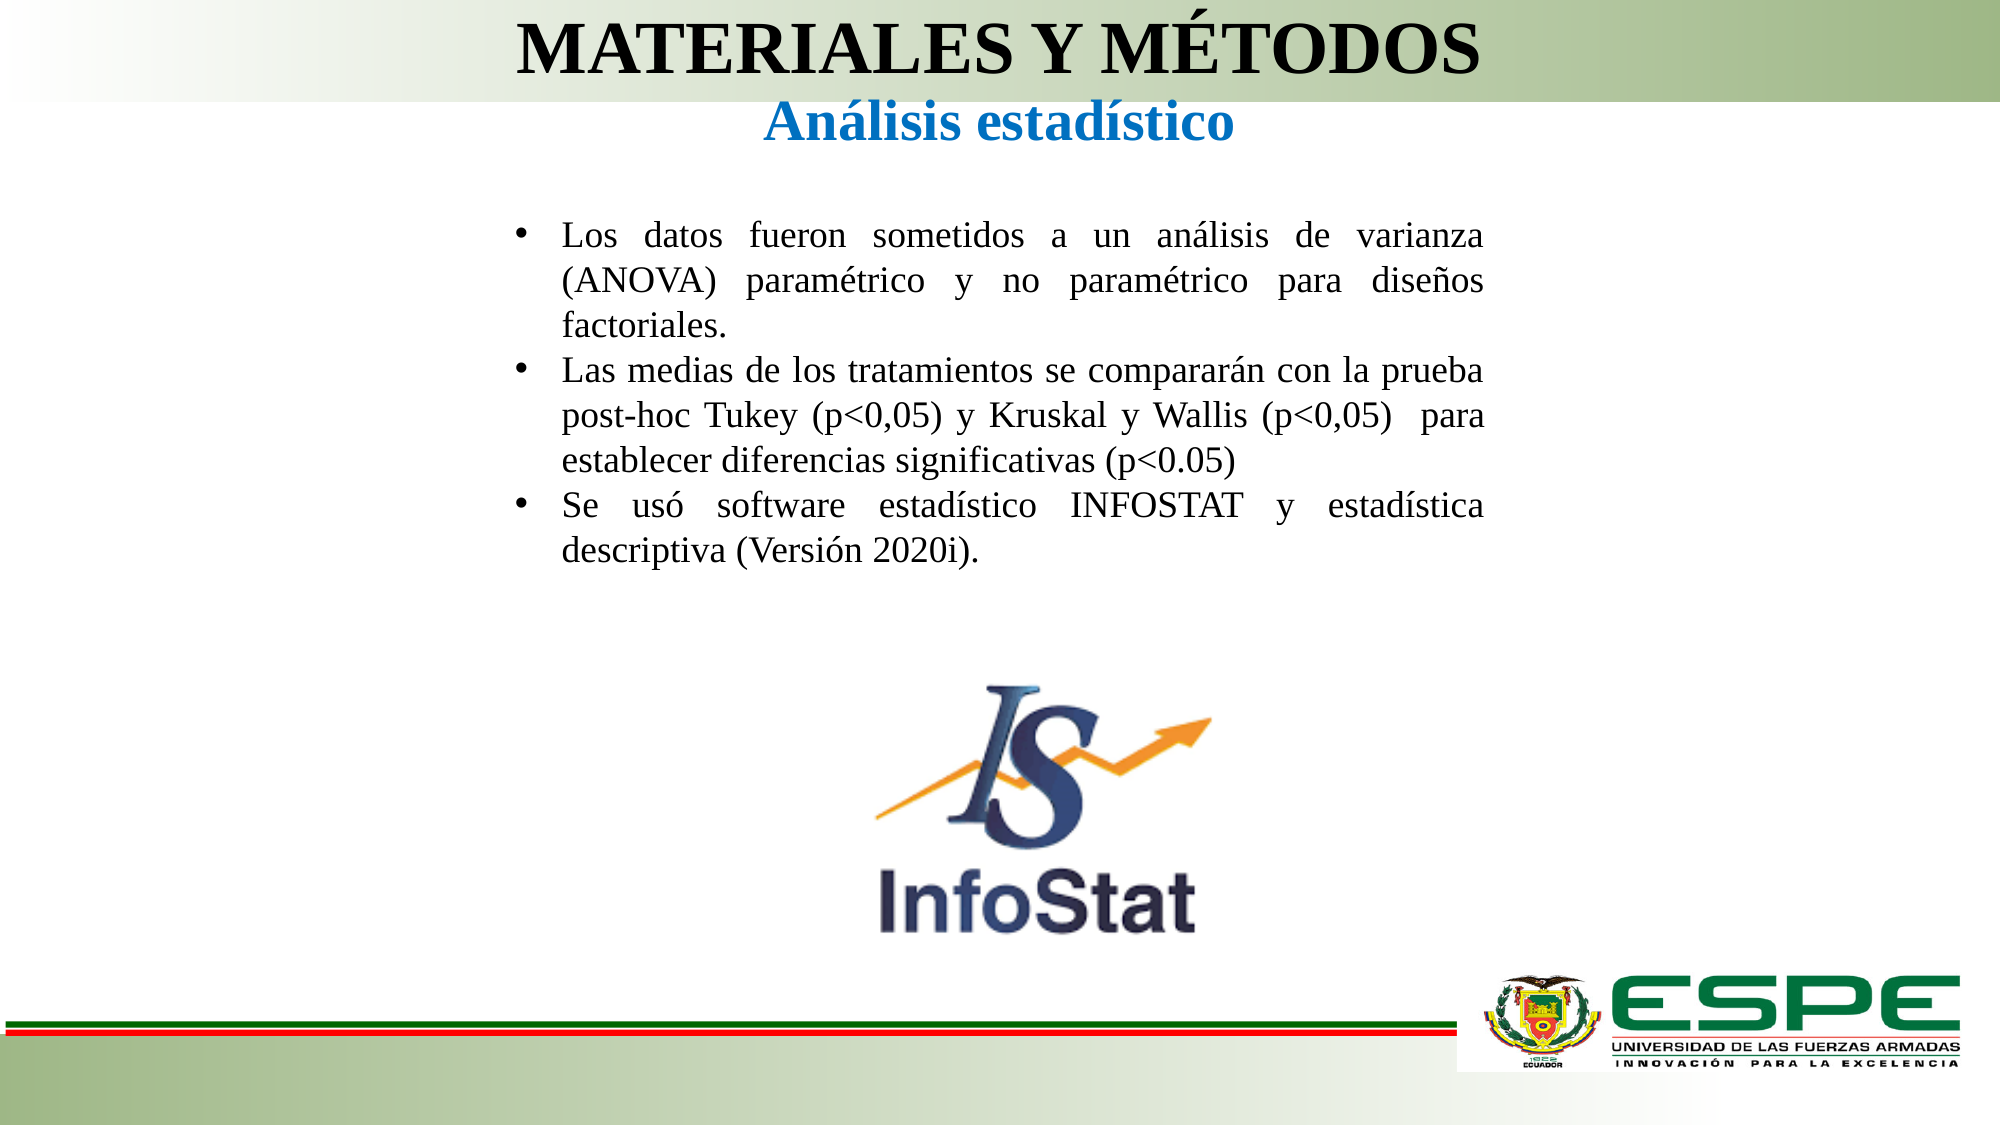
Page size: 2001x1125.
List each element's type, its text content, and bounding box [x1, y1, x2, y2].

text_box Los datos fueron sometidos a un análisis de varianza (ANOVA) paramétrico y no paramétrico para diseños factoriales. Las medias de los tratamientos se compararán con la prueba post-hoc Tukey (p<0,05) y Kruskal y Wallis (p<0,05) para establecer diferencias significativas (p<0.05) Se usó software estadístico INFOSTAT y estadística descriptiva (Versión 2020i). [500, 202, 1500, 578]
text_box Análisis estadístico [0, 75, 2000, 160]
picture [720, 623, 1350, 984]
text_box MATERIALES Y MÉTODOS [0, 0, 2000, 75]
picture [1456, 968, 1994, 1072]
